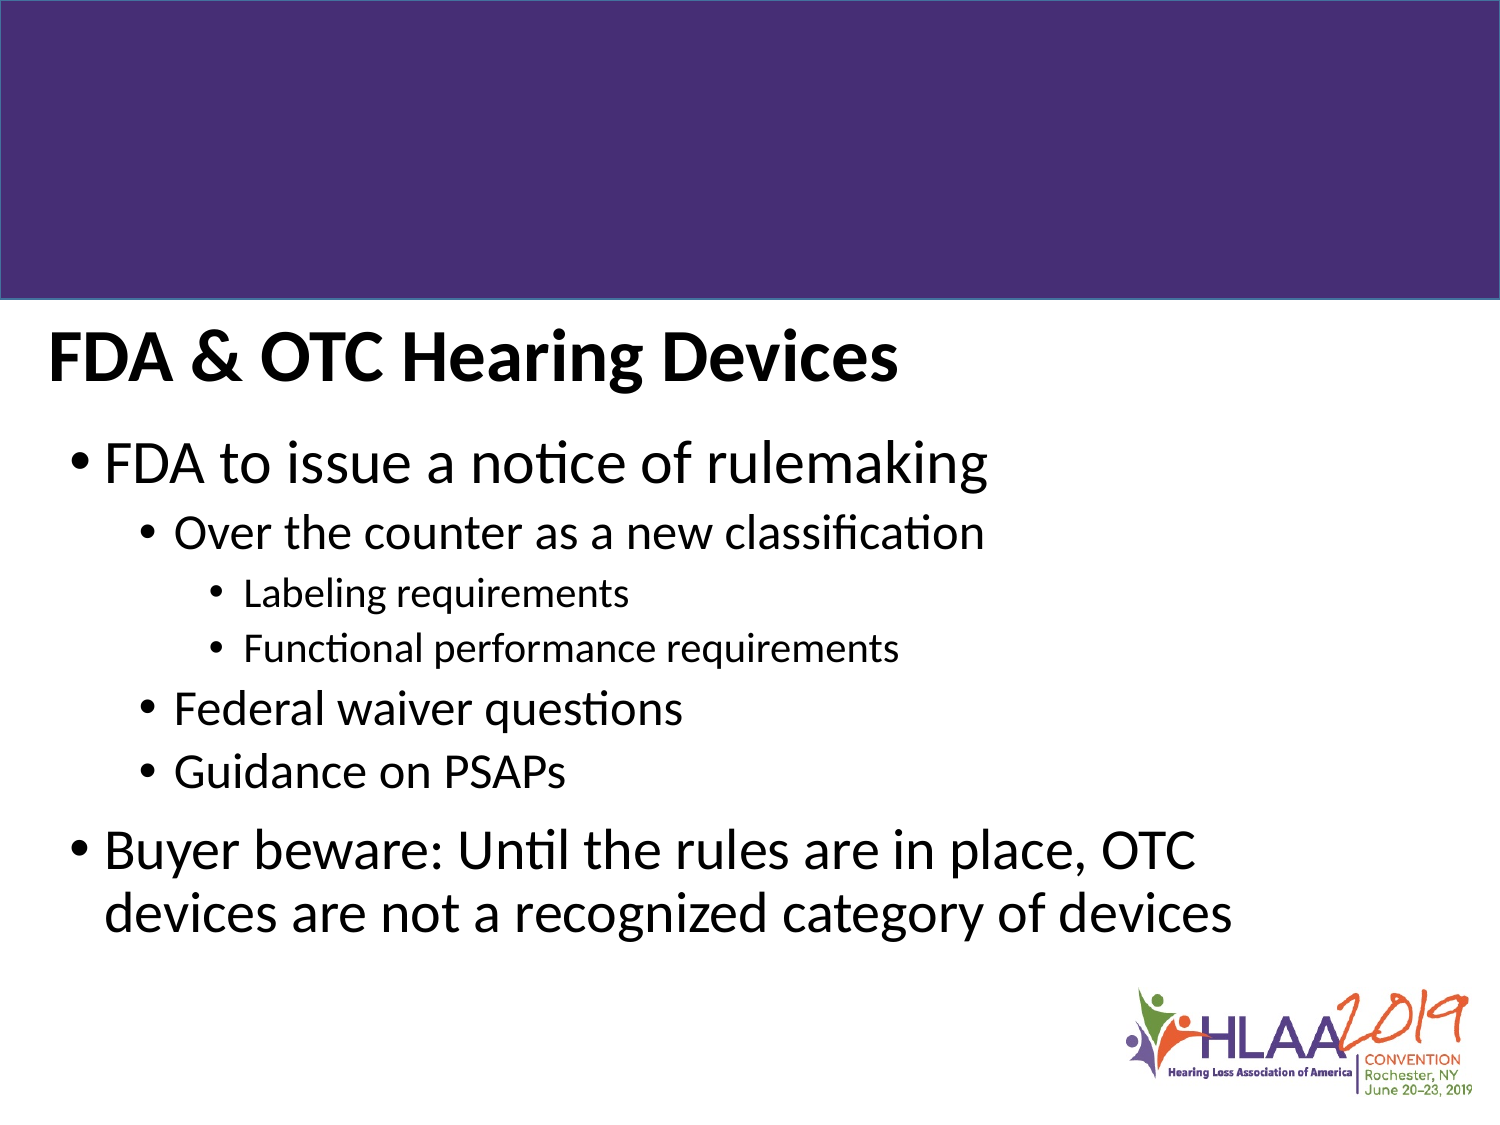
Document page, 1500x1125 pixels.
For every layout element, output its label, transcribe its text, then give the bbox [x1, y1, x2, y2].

picture [1126, 987, 1472, 1097]
text_box FDA & OTC Hearing Devices [33, 308, 1328, 410]
list FDA to issue a notice of rulemaking Over the counter as a new classification Labeling requirements Functional performance requirements Federal waiver questions Guidance on PSAPs Buyer beware: Until the rules are in place, OTC devices are not a recognized category of devices [54, 422, 1348, 957]
